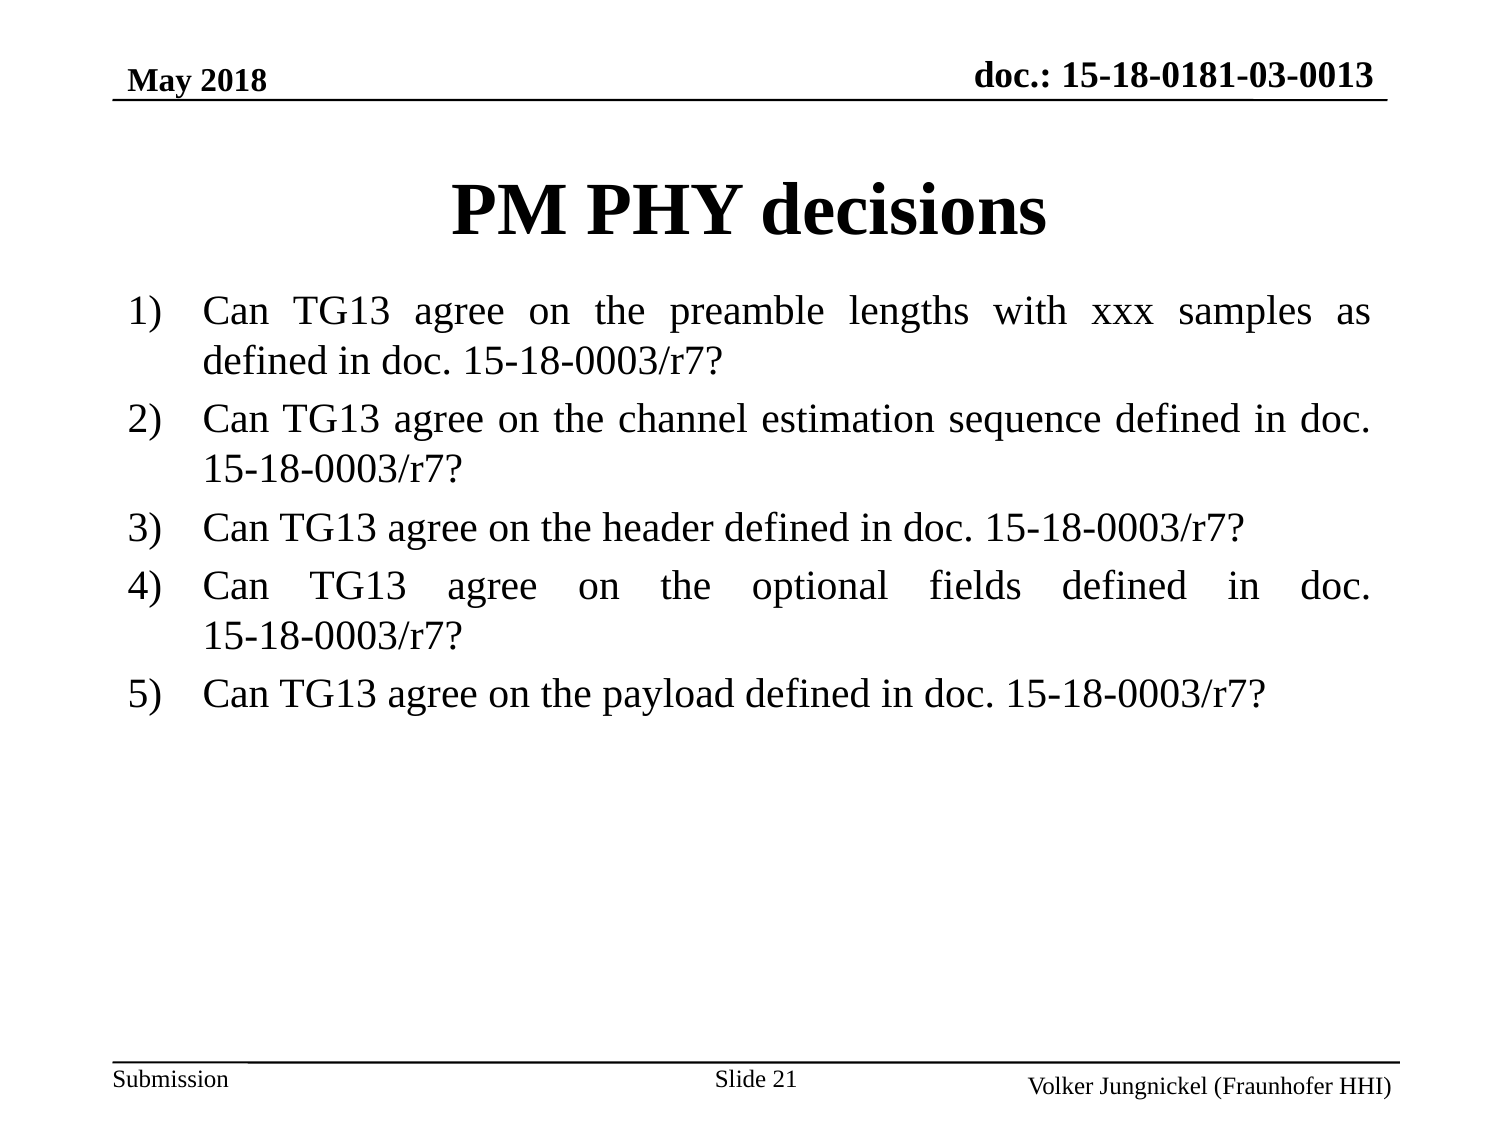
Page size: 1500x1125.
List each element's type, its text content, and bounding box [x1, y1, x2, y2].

text_box Can TG13 agree on the preamble lengths with xxx samples as defined in doc. 15-18-0003/r7? Can TG13 agree on the channel estimation sequence defined in doc. 15-18-0003/r7? Can TG13 agree on the header defined in doc. 15-18-0003/r7? Can TG13 agree on the optional fields defined in doc. 15-18-0003/r7? Can TG13 agree on the payload defined in doc. 15-18-0003/r7? [112, 275, 1388, 1050]
text_box May 2018 [112, 50, 425, 147]
slide_number Slide 21 [711, 1061, 801, 1093]
footer Volker Jungnickel (Fraunhofer HHI) [1012, 1062, 1439, 1100]
text_box PM PHY decisions [112, 152, 1388, 275]
